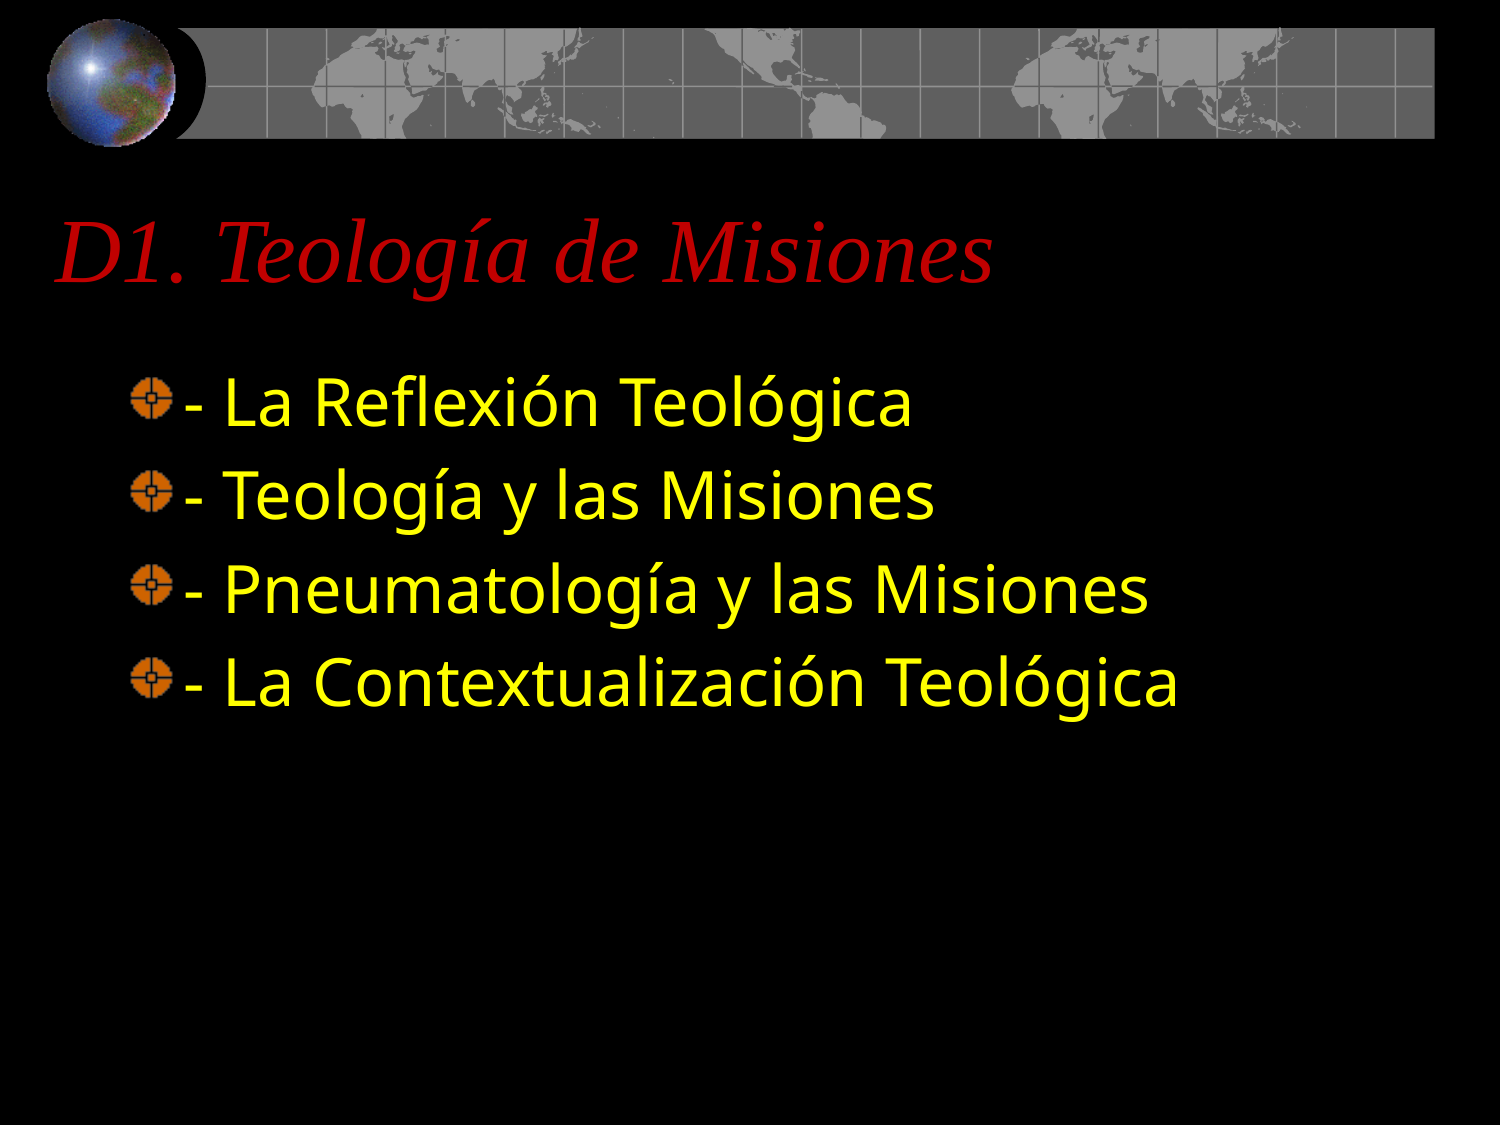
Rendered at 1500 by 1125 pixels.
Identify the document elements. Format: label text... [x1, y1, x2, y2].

picture [42, 14, 190, 151]
list - La Reflexión Teológica - Teología y las Misiones - Pneumatología y las Misiones - La Contextualización Teológica [112, 352, 1388, 1028]
picture [127, 656, 175, 703]
picture [127, 469, 175, 517]
picture [127, 376, 175, 424]
picture [127, 563, 175, 610]
title D1. Teología de Misiones [40, 152, 1316, 341]
